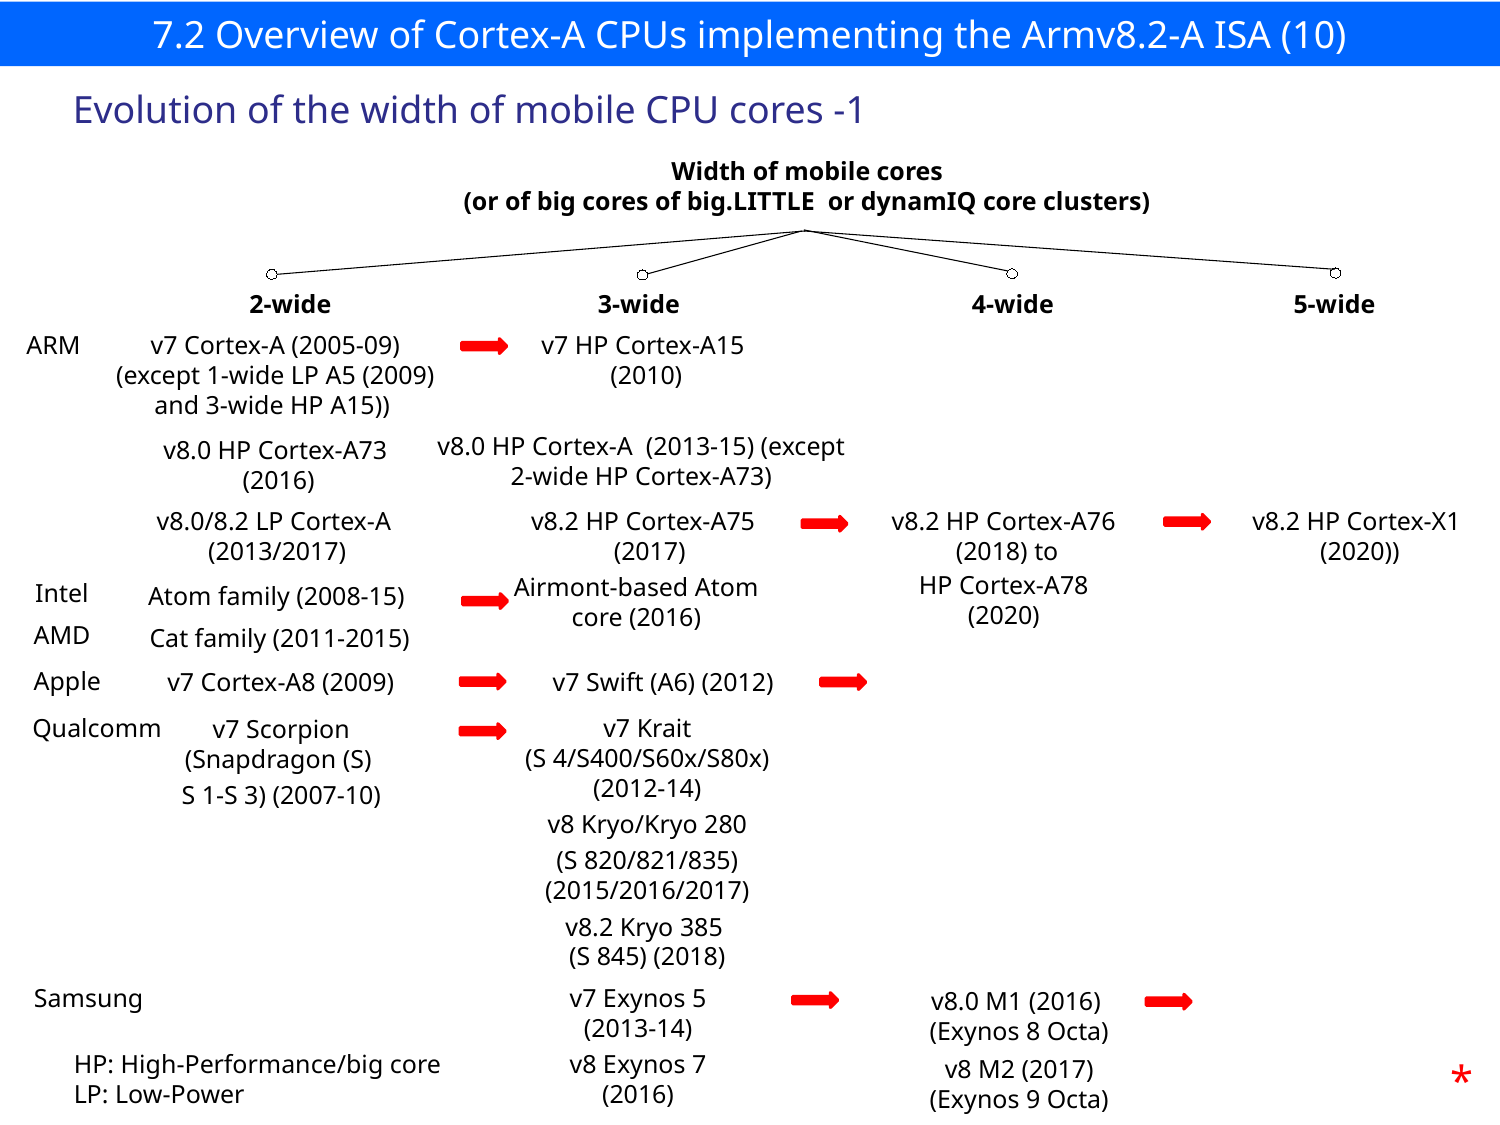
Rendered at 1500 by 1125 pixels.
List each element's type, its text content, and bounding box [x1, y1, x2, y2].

text_box [820, 674, 866, 690]
text_box AMD [18, 612, 139, 658]
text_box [803, 229, 1011, 272]
text_box v8.2 HP Cortex-X1 (2020)) [1210, 498, 1500, 574]
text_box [276, 230, 642, 275]
text_box 3-wide [574, 283, 703, 321]
text_box Samsung [19, 974, 189, 1020]
text_box [460, 723, 506, 739]
text_box 2-wide [234, 281, 347, 322]
text_box 5-wide [1278, 281, 1391, 326]
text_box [1012, 230, 1335, 270]
text_box [1146, 994, 1192, 1010]
text_box [1334, 269, 1341, 279]
text_box Qualcomm [17, 705, 188, 750]
text_box [266, 269, 273, 280]
text_box * [1435, 1047, 1489, 1112]
text_box v8.0/8.2 LP Cortex-A (2013/2017) [141, 498, 407, 573]
text_box v7 Exynos 5 (2013-14) v8 Exynos 7 (2016) [456, 975, 821, 1116]
text_box v7 Scorpion (Snapdragon (S) S 1-S 3) (2007-10) [122, 706, 441, 817]
text_box [460, 674, 506, 689]
text_box v7 HP Cortex-A15 (2010) [467, 321, 819, 397]
title 7.2 Overview of Cortex-A CPUs implementing the Armv8.2-A ISA (10) [0, 1, 1500, 67]
text_box v8.2 HP Cortex-A75 (2017) [502, 498, 785, 573]
text_box v8.0 HP Cortex-A73 (2016) [148, 427, 403, 498]
text_box Airmont-based Atom core (2016) [492, 563, 781, 639]
text_box Intel [20, 570, 141, 612]
text_box [462, 593, 508, 609]
text_box v7 Krait (S 4/S400/S60x/S80x) (2012-14) v8 Kryo/Kryo 280 (S 820/821/835) (2015/2016/2017) v8.2 Kryo 385 (S 845) (2018) [454, 705, 841, 979]
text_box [642, 230, 802, 276]
text_box v7 Cortex-A (2005-09) (except 1-wide LP A5 (2009) and 3-wide HP A15)) [57, 322, 494, 428]
text_box v8.2 HP Cortex-A76 (2018) to HP Cortex-A78 (2020) [861, 497, 1147, 667]
text_box HP: High-Performance/big core LP: Low-Power [58, 1040, 532, 1116]
text_box [802, 516, 848, 532]
text_box v8.0 M1 (2016) (Exynos 8 Octa) v8 M2 (2017) (Exynos 9 Octa) [834, 977, 1204, 1121]
text_box Evolution of the width of mobile CPU cores -1 [58, 78, 893, 139]
text_box Atom family (2008-15) [106, 572, 448, 615]
text_box [461, 338, 507, 354]
text_box Cat family (2011-2015) [92, 615, 467, 661]
text_box 4-wide [858, 280, 1167, 326]
text_box v8.0 HP Cortex-A (2013-15) (except 2-wide HP Cortex-A73) [412, 423, 870, 499]
text_box [792, 992, 838, 1008]
text_box v7 Swift (A6) (2012) [499, 658, 827, 704]
text_box [1164, 514, 1210, 530]
text_box ARM [11, 322, 57, 368]
text_box Apple [18, 658, 138, 703]
text_box Width of mobile cores (or of big cores of big.LITTLE or dynamIQ core clusters) [325, 147, 1290, 223]
text_box v7 Cortex-A8 (2009) [125, 659, 436, 704]
